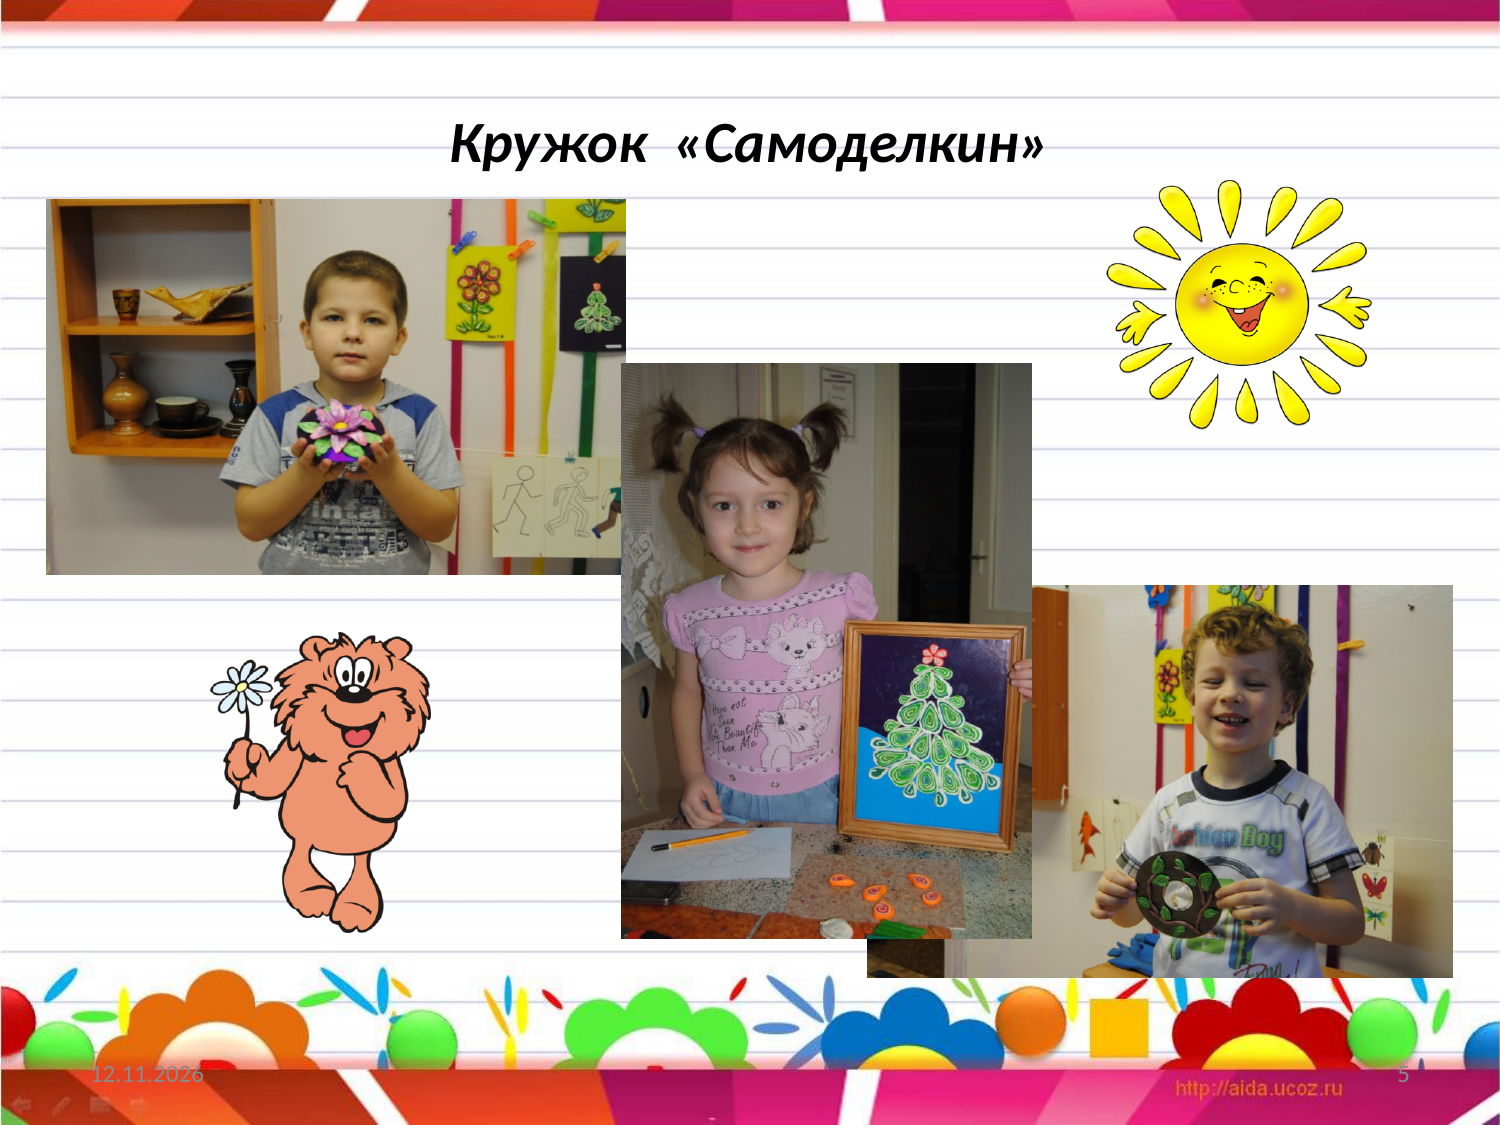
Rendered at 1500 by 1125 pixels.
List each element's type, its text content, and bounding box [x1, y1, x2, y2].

picture [0, 0, 1500, 1125]
title Кружок «Самоделкин» [74, 44, 1426, 233]
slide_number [75, 1042, 425, 1103]
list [46, 198, 627, 575]
slide_number 5 [1074, 1042, 1425, 1103]
